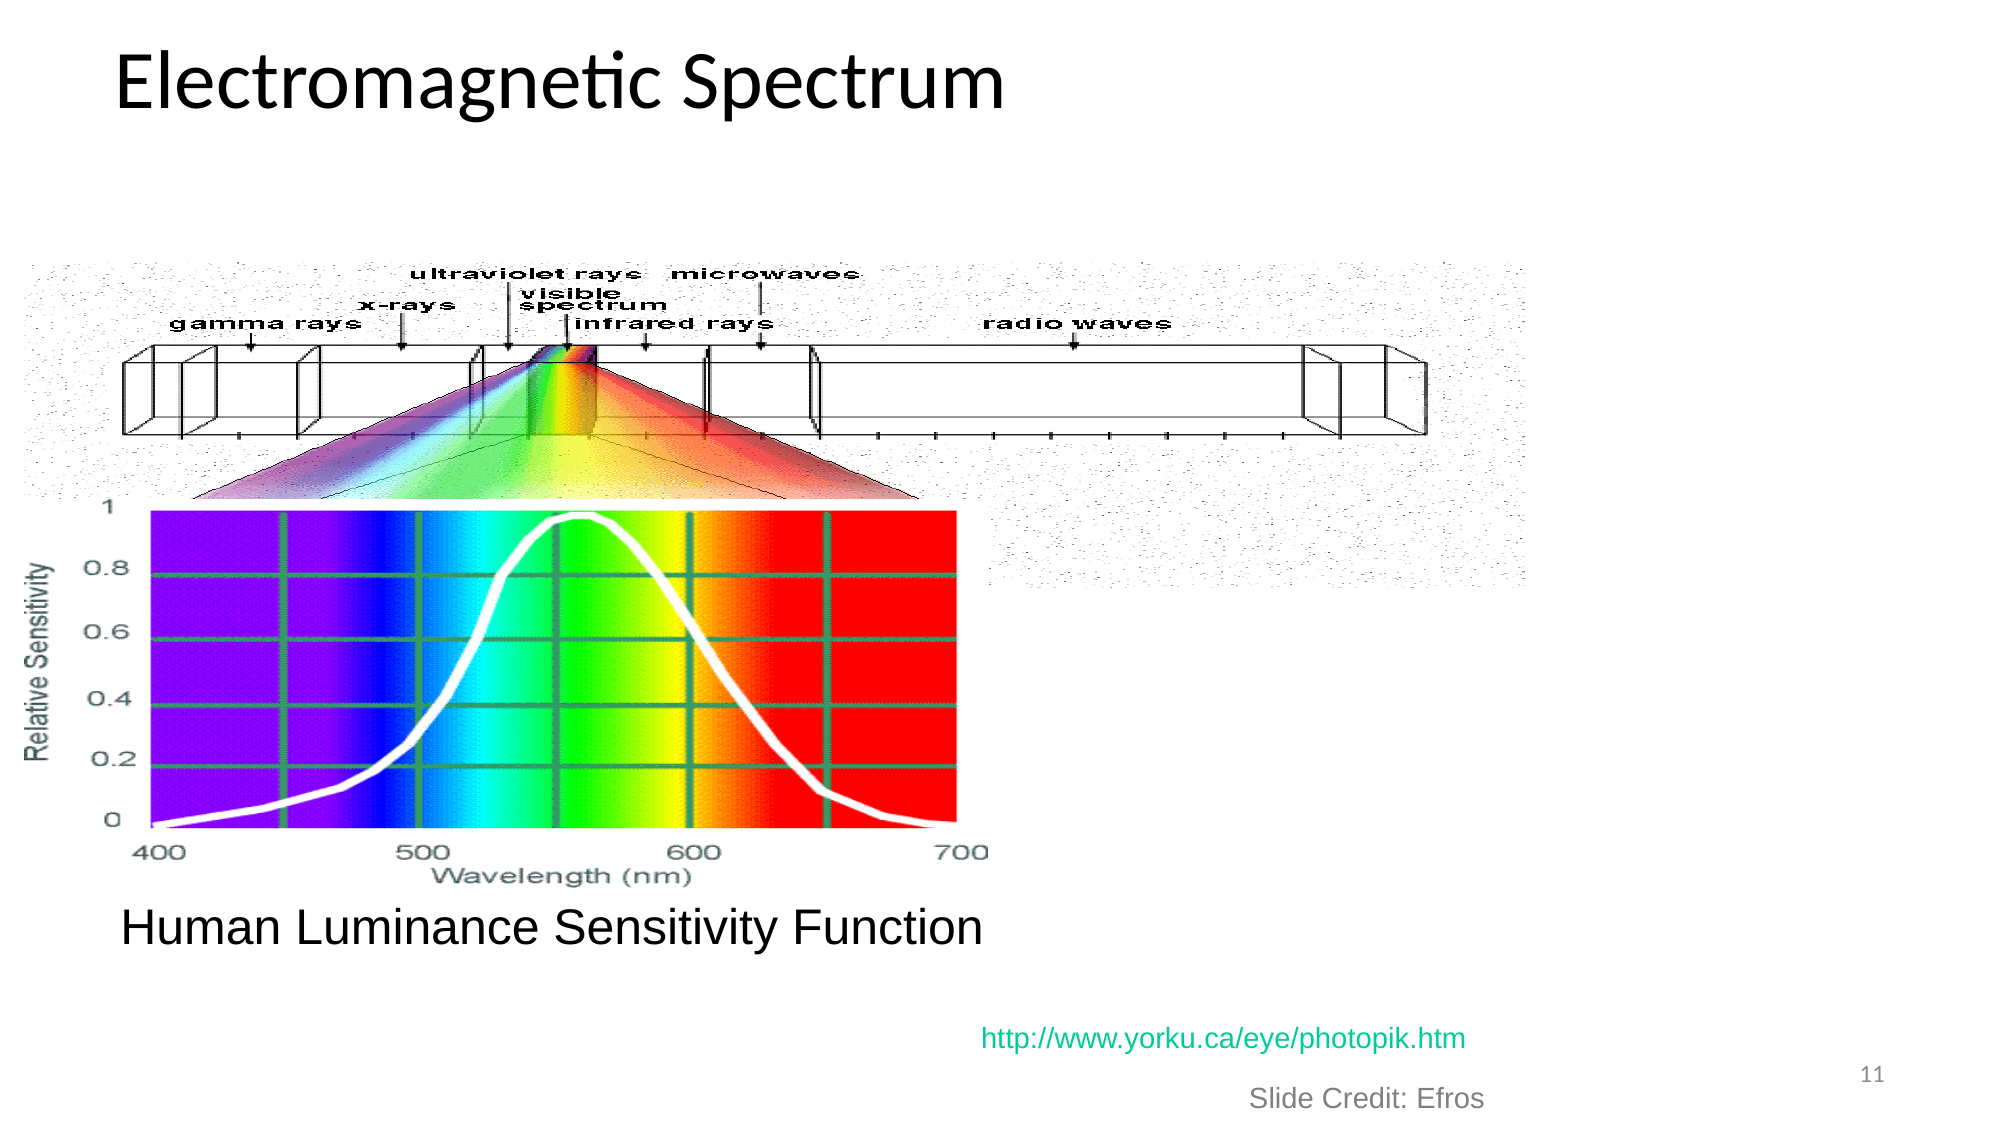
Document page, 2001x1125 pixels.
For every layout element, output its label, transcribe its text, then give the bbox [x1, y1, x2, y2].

text_box Human Luminance Sensitivity Function [105, 887, 999, 963]
text_box Slide Credit: Efros [1234, 1071, 1501, 1122]
picture [24, 262, 1526, 888]
title Electromagnetic Spectrum [99, 0, 1901, 151]
text_box http://www.yorku.ca/eye/photopik.htm [962, 1012, 1486, 1063]
slide_number 11 [1433, 1042, 1900, 1103]
